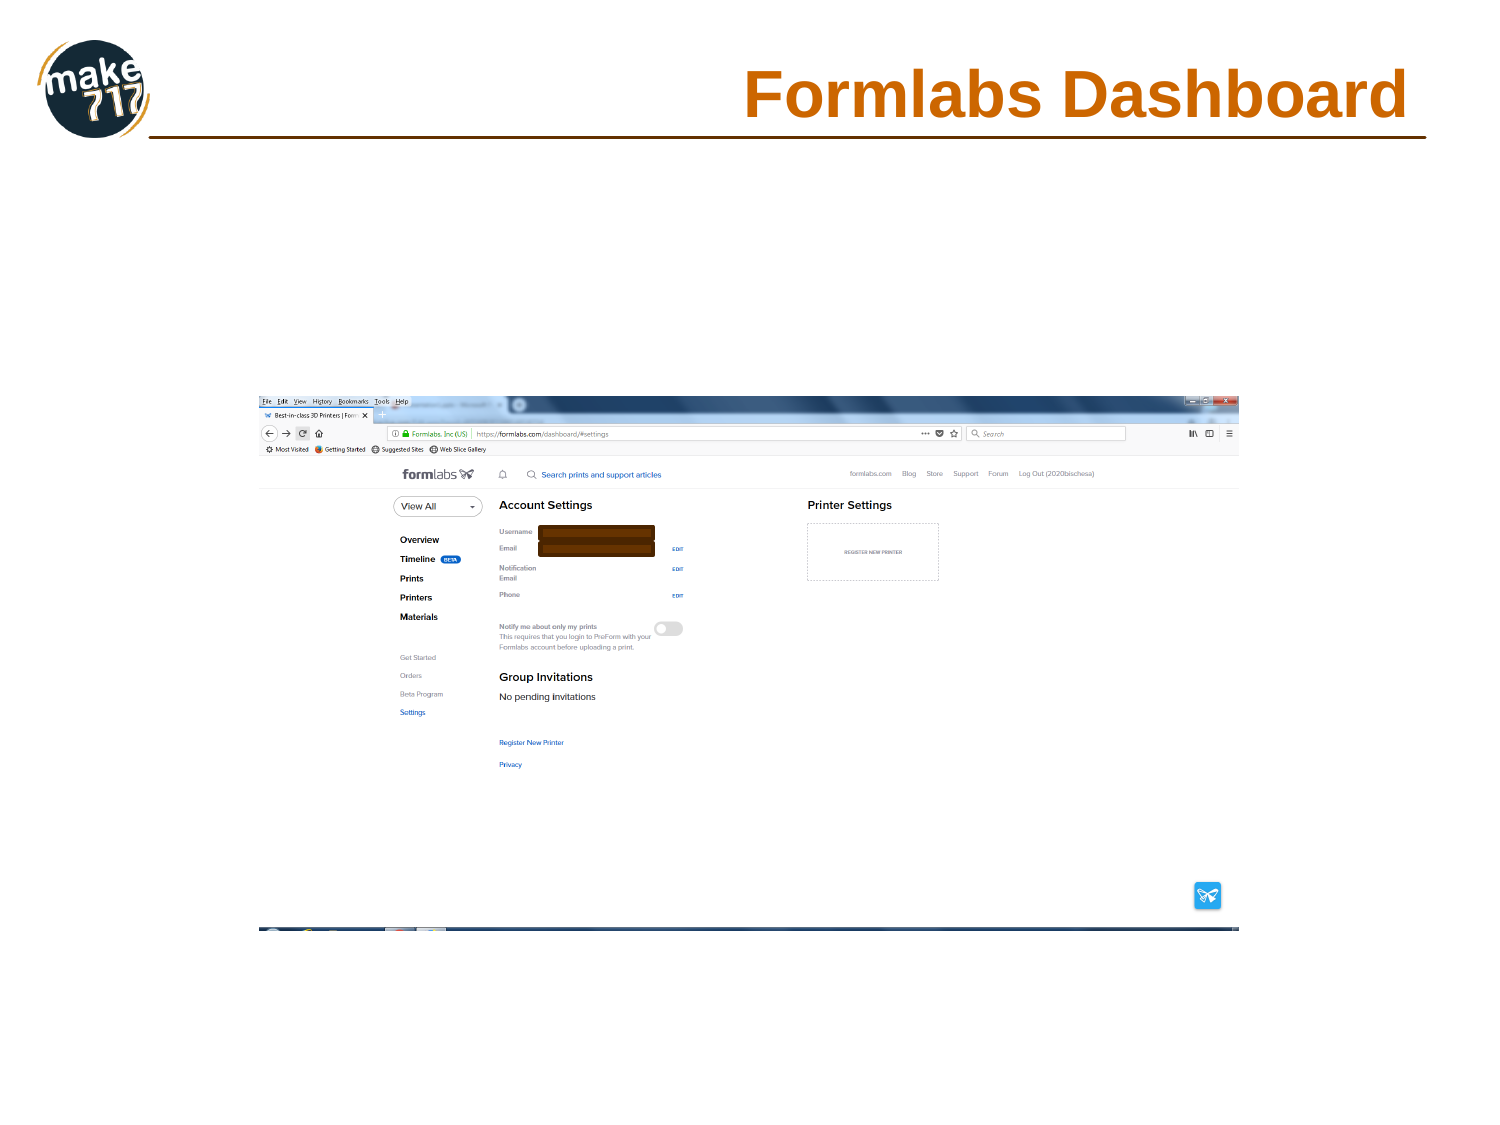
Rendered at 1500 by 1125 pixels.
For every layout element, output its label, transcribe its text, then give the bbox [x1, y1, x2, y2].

picture [37, 40, 150, 138]
title Formlabs Dashboard [75, 45, 1425, 138]
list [259, 396, 1239, 932]
